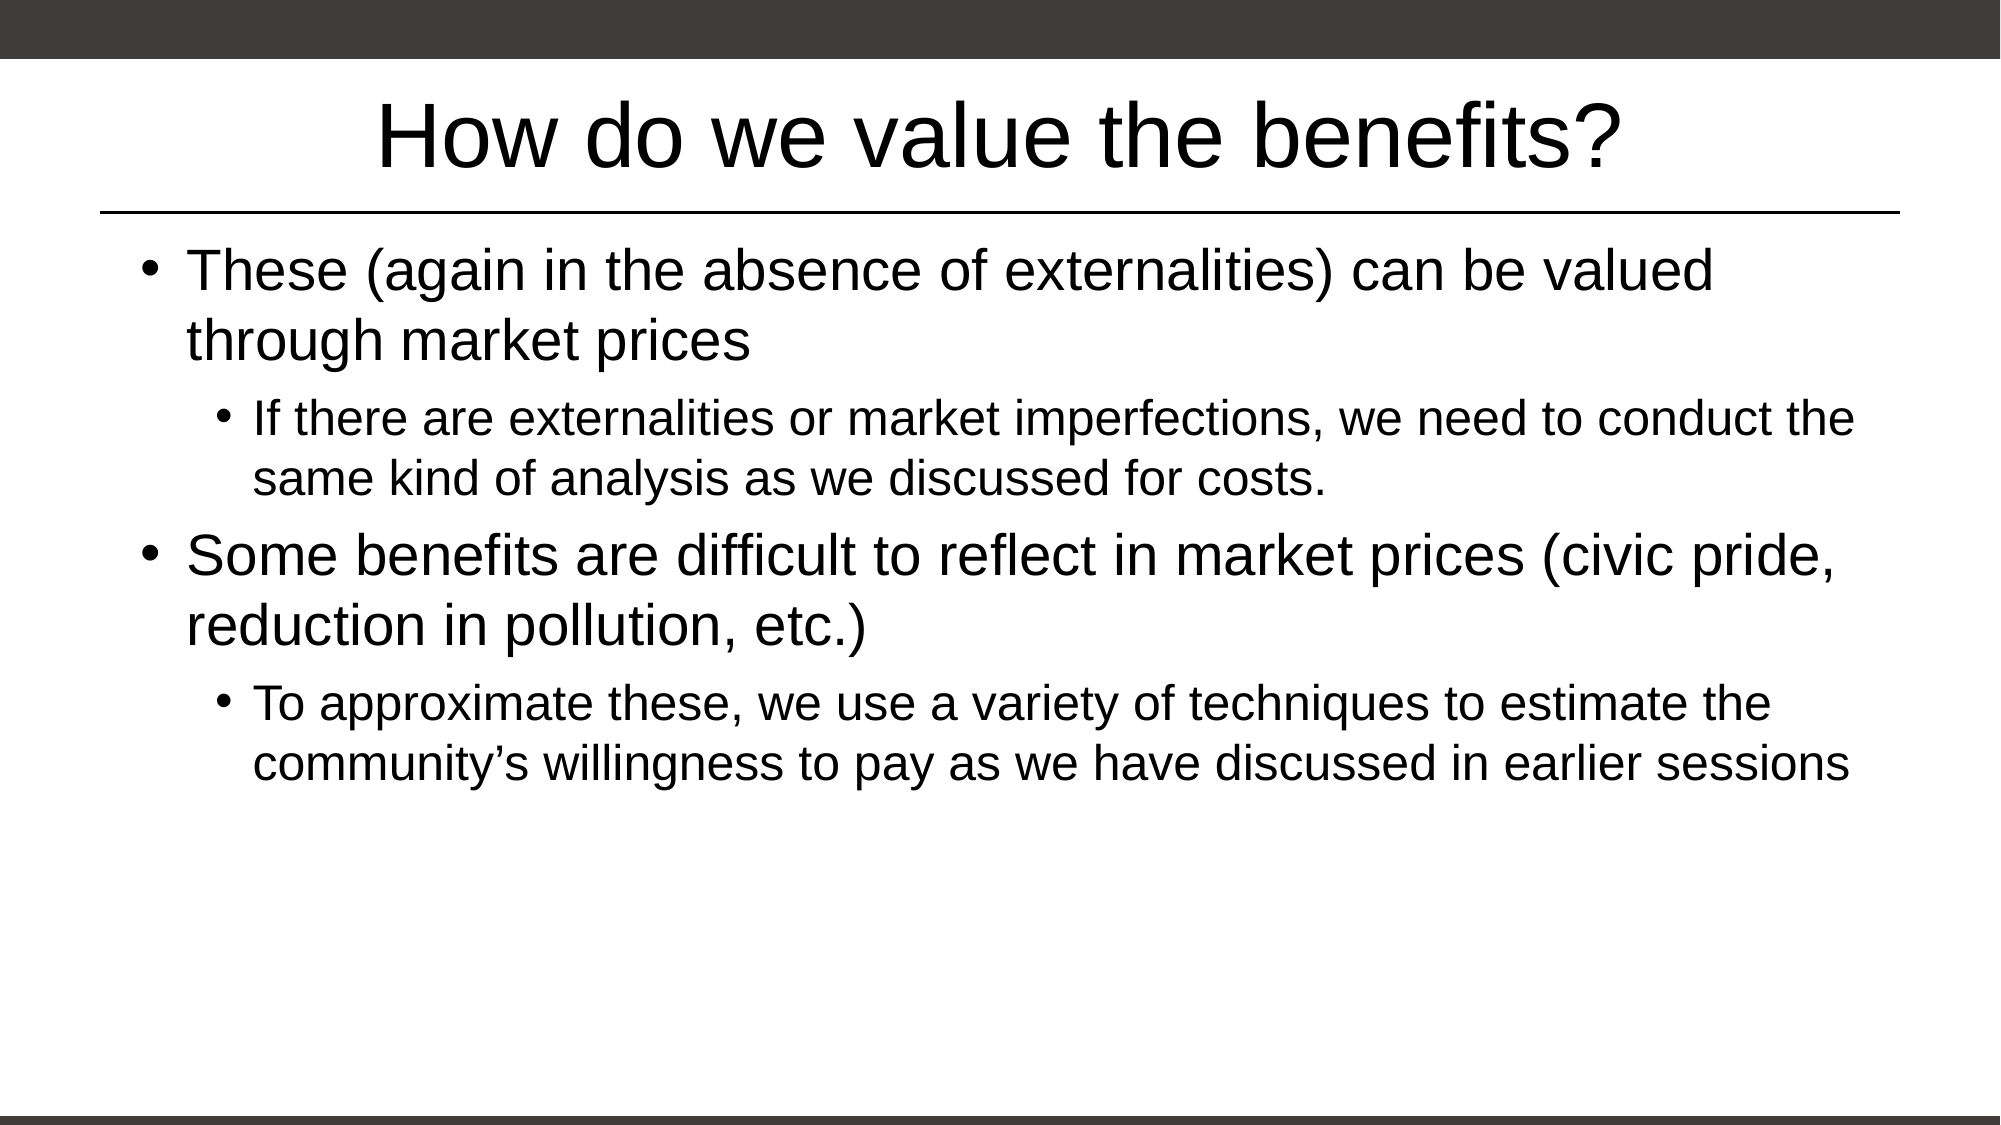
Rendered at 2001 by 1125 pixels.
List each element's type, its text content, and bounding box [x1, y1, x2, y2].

title How do we value the benefits? [99, 37, 1900, 224]
list These (again in the absence of externalities) can be valued through market prices If there are externalities or market imperfections, we need to conduct the same kind of analysis as we discussed for costs. Some benefits are difficult to reflect in market prices (civic pride, reduction in pollution, etc.) To approximate these, we use a variety of techniques to estimate the community’s willingness to pay as we have discussed in earlier sessions [50, 224, 1900, 1005]
